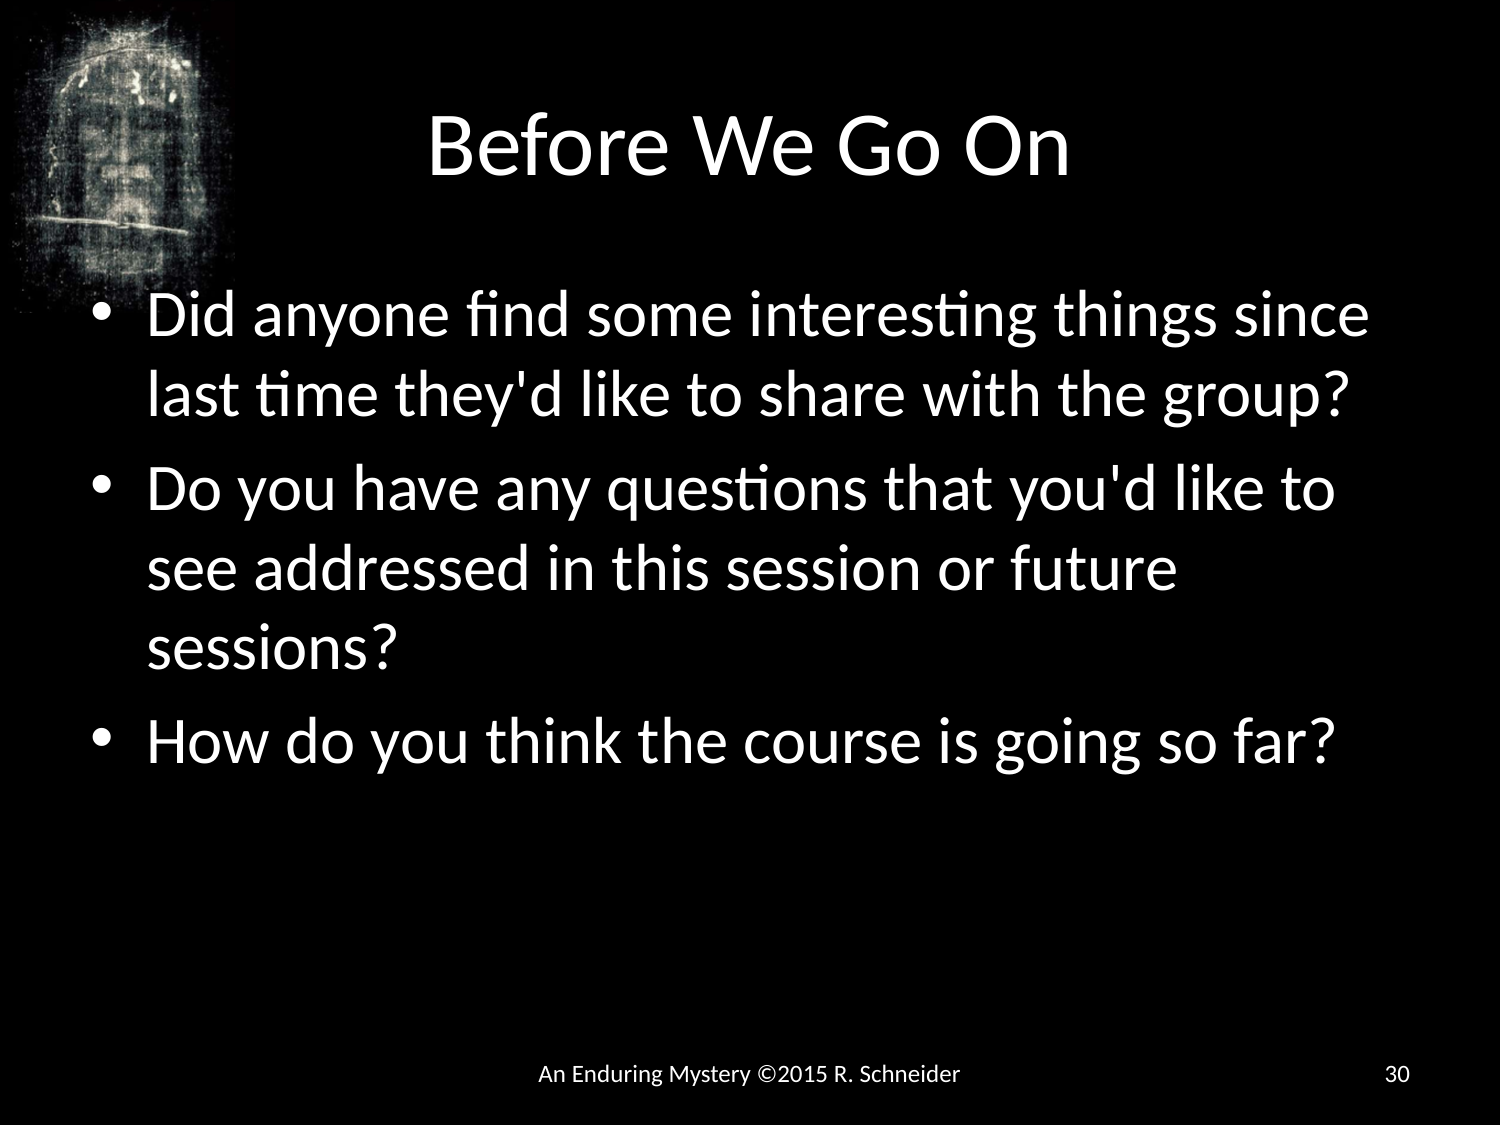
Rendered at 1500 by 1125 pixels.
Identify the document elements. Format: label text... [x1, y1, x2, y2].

picture [0, 0, 235, 313]
title Before We Go On [75, 45, 1425, 233]
footer An Enduring Mystery ©2015 R. Schneider [512, 1042, 988, 1103]
list Did anyone find some interesting things since last time they'd like to share with the group? Do you have any questions that you'd like to see addressed in this session or future sessions? How do you think the course is going so far? [75, 262, 1425, 1005]
slide_number 30 [1074, 1042, 1425, 1103]
